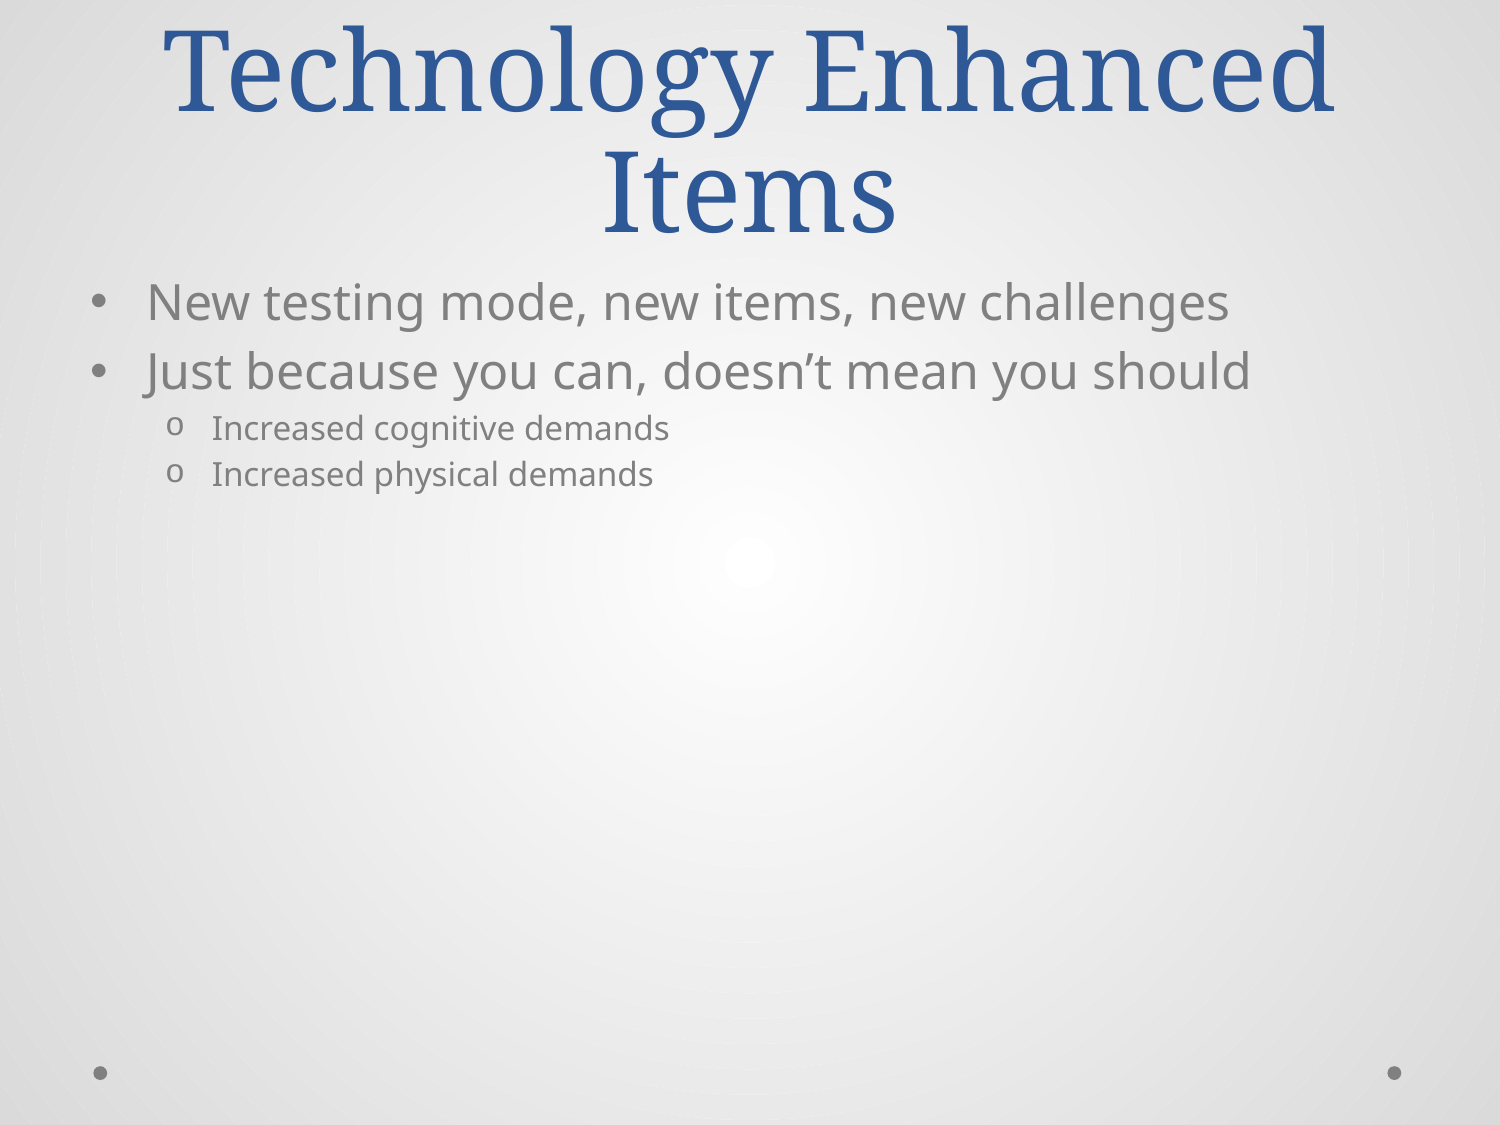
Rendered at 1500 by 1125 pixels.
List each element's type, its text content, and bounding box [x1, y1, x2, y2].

title Technology Enhanced Items [75, 0, 1425, 262]
list New testing mode, new items, new challenges Just because you can, doesn’t mean you should Increased cognitive demands Increased physical demands [75, 262, 1425, 1005]
